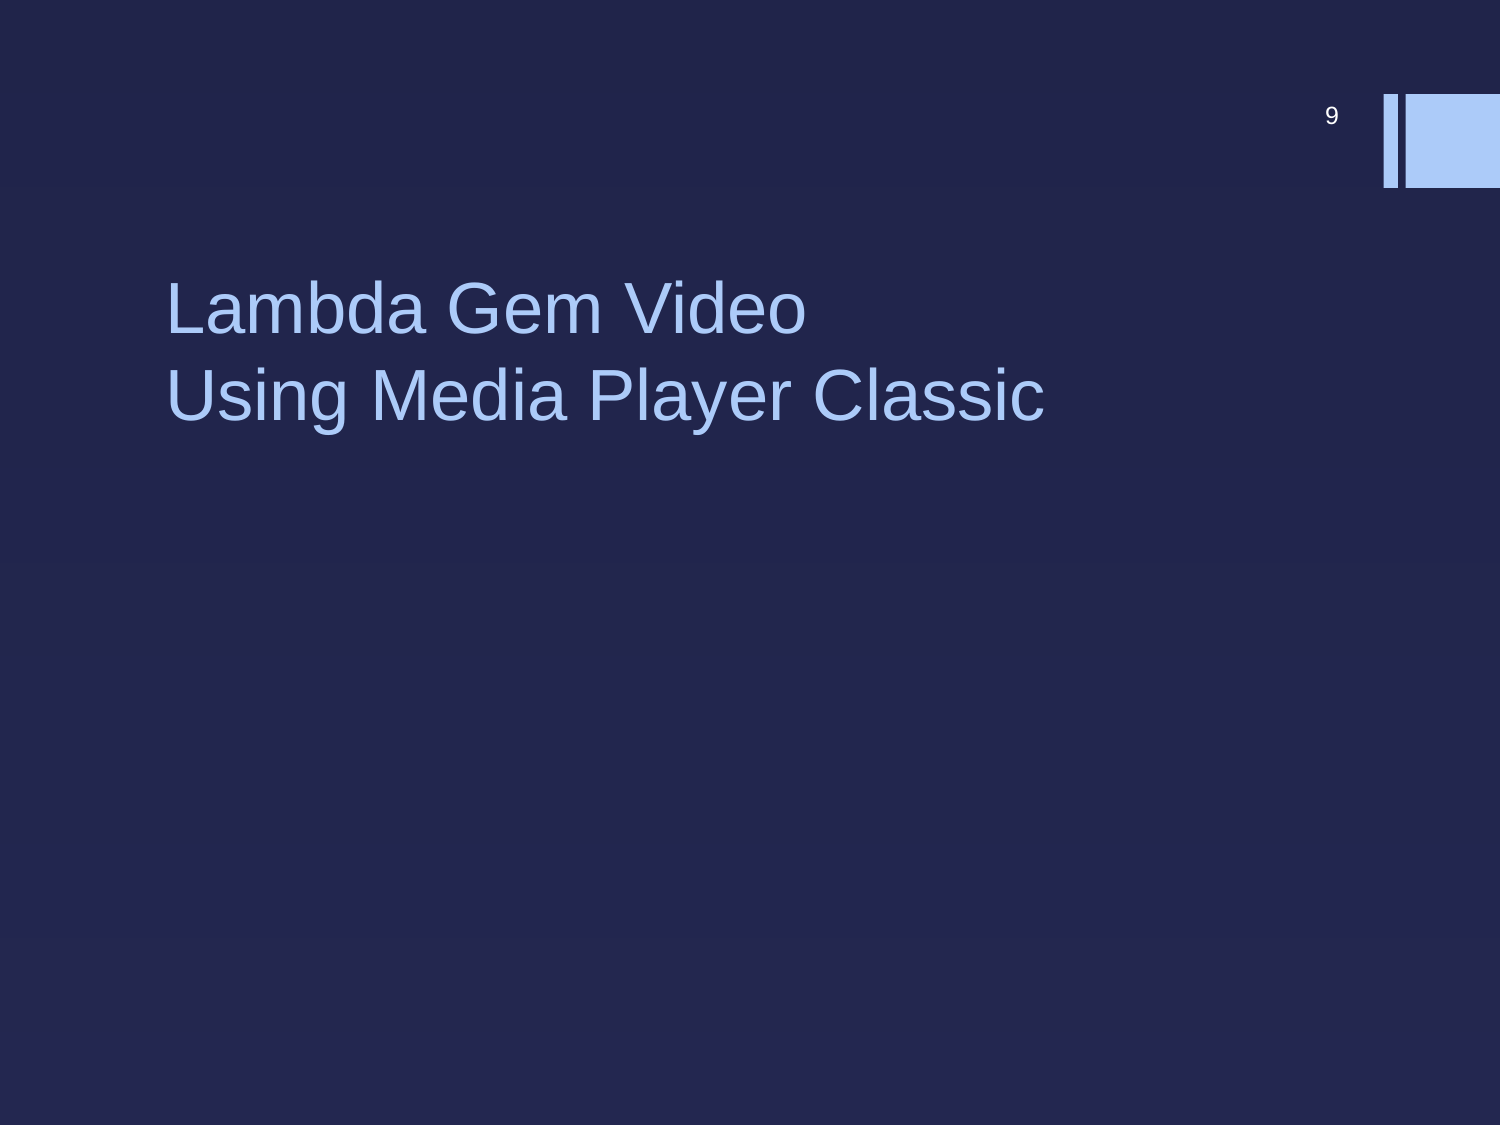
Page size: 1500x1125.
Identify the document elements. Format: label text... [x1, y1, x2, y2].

title Lambda Gem Video Using Media Player Classic [150, 253, 1350, 443]
slide_number 9 [1199, 90, 1355, 140]
